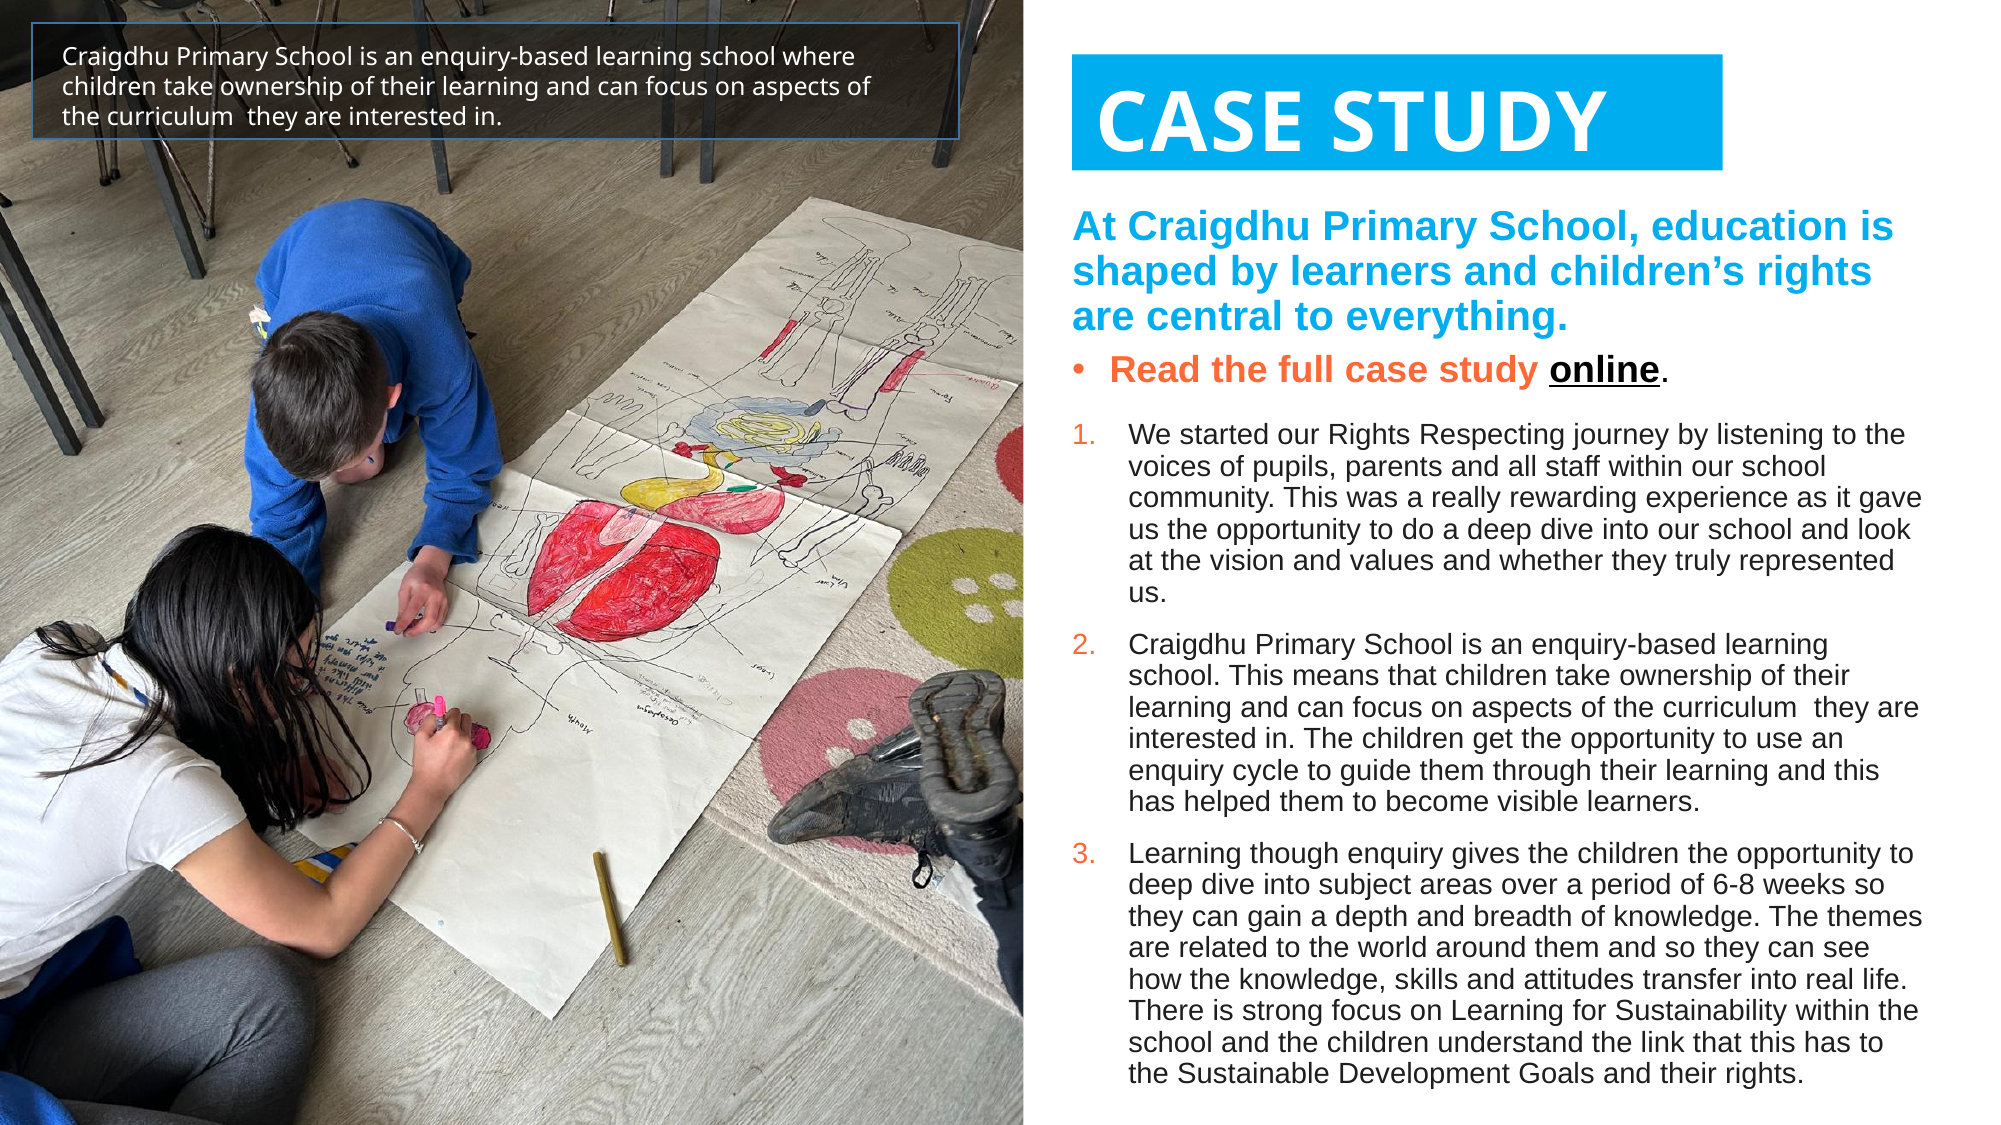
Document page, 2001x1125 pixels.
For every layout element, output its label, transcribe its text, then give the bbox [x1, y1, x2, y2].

picture [0, 0, 1024, 1125]
list CASE STUDY [1072, 54, 1723, 171]
list At Craigdhu Primary School, education is shaped by learners and children’s rights are central to everything. [1072, 197, 1943, 240]
text_box ​​We started our Rights Respecting journey by listening to the voices of pupils, parents and all staff within our school community. This was a really rewarding experience as it gave us the opportunity to do a deep dive into our school and look at the vision and values and whether they truly represented us. Craigdhu Primary School is an enquiry-based learning school. This means that children take ownership of their learning and can focus on aspects of the curriculum they are interested in. The children get the opportunity to use an enquiry cycle to guide them through their learning and this has helped them to become visible learners. Learning though enquiry gives the children the opportunity to deep dive into subject areas over a period of 6-8 weeks so they can gain a depth and breadth of knowledge. The themes are related to the world around them and so they can see how the knowledge, skills and attitudes transfer into real life. There is strong focus on Learning for Sustainability within the school and the children understand the link that this has to the Sustainable Development Goals and their rights. [1072, 412, 1943, 473]
list Read the full case study online. [1072, 342, 1943, 404]
